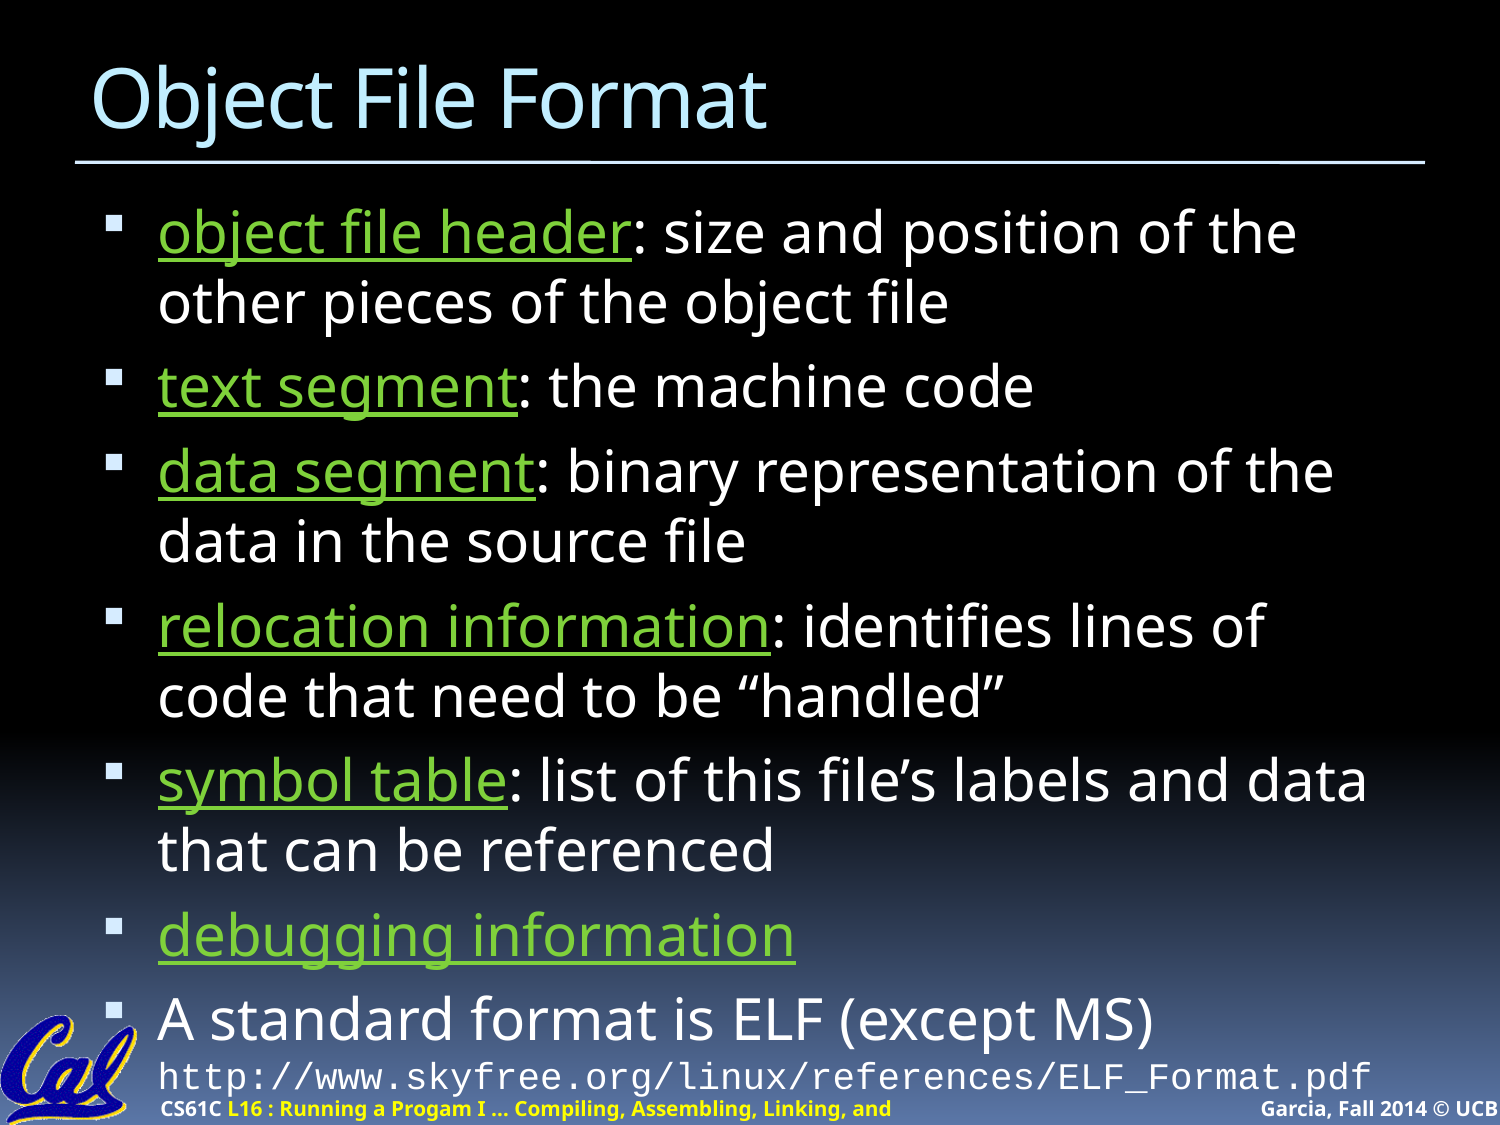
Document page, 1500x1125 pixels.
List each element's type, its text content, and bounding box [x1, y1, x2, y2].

picture [0, 1015, 140, 1125]
title Object File Format [75, 37, 1425, 163]
list object file header: size and position of the other pieces of the object file text segment: the machine code data segment: binary representation of the data in the source file relocation information: identifies lines of code that need to be “handled” symbol table: list of this file’s labels and data that can be referenced debugging information A standard format is ELF (except MS) http://www.skyfree.org/linux/references/ELF_Format.pdf [74, 187, 1413, 1111]
